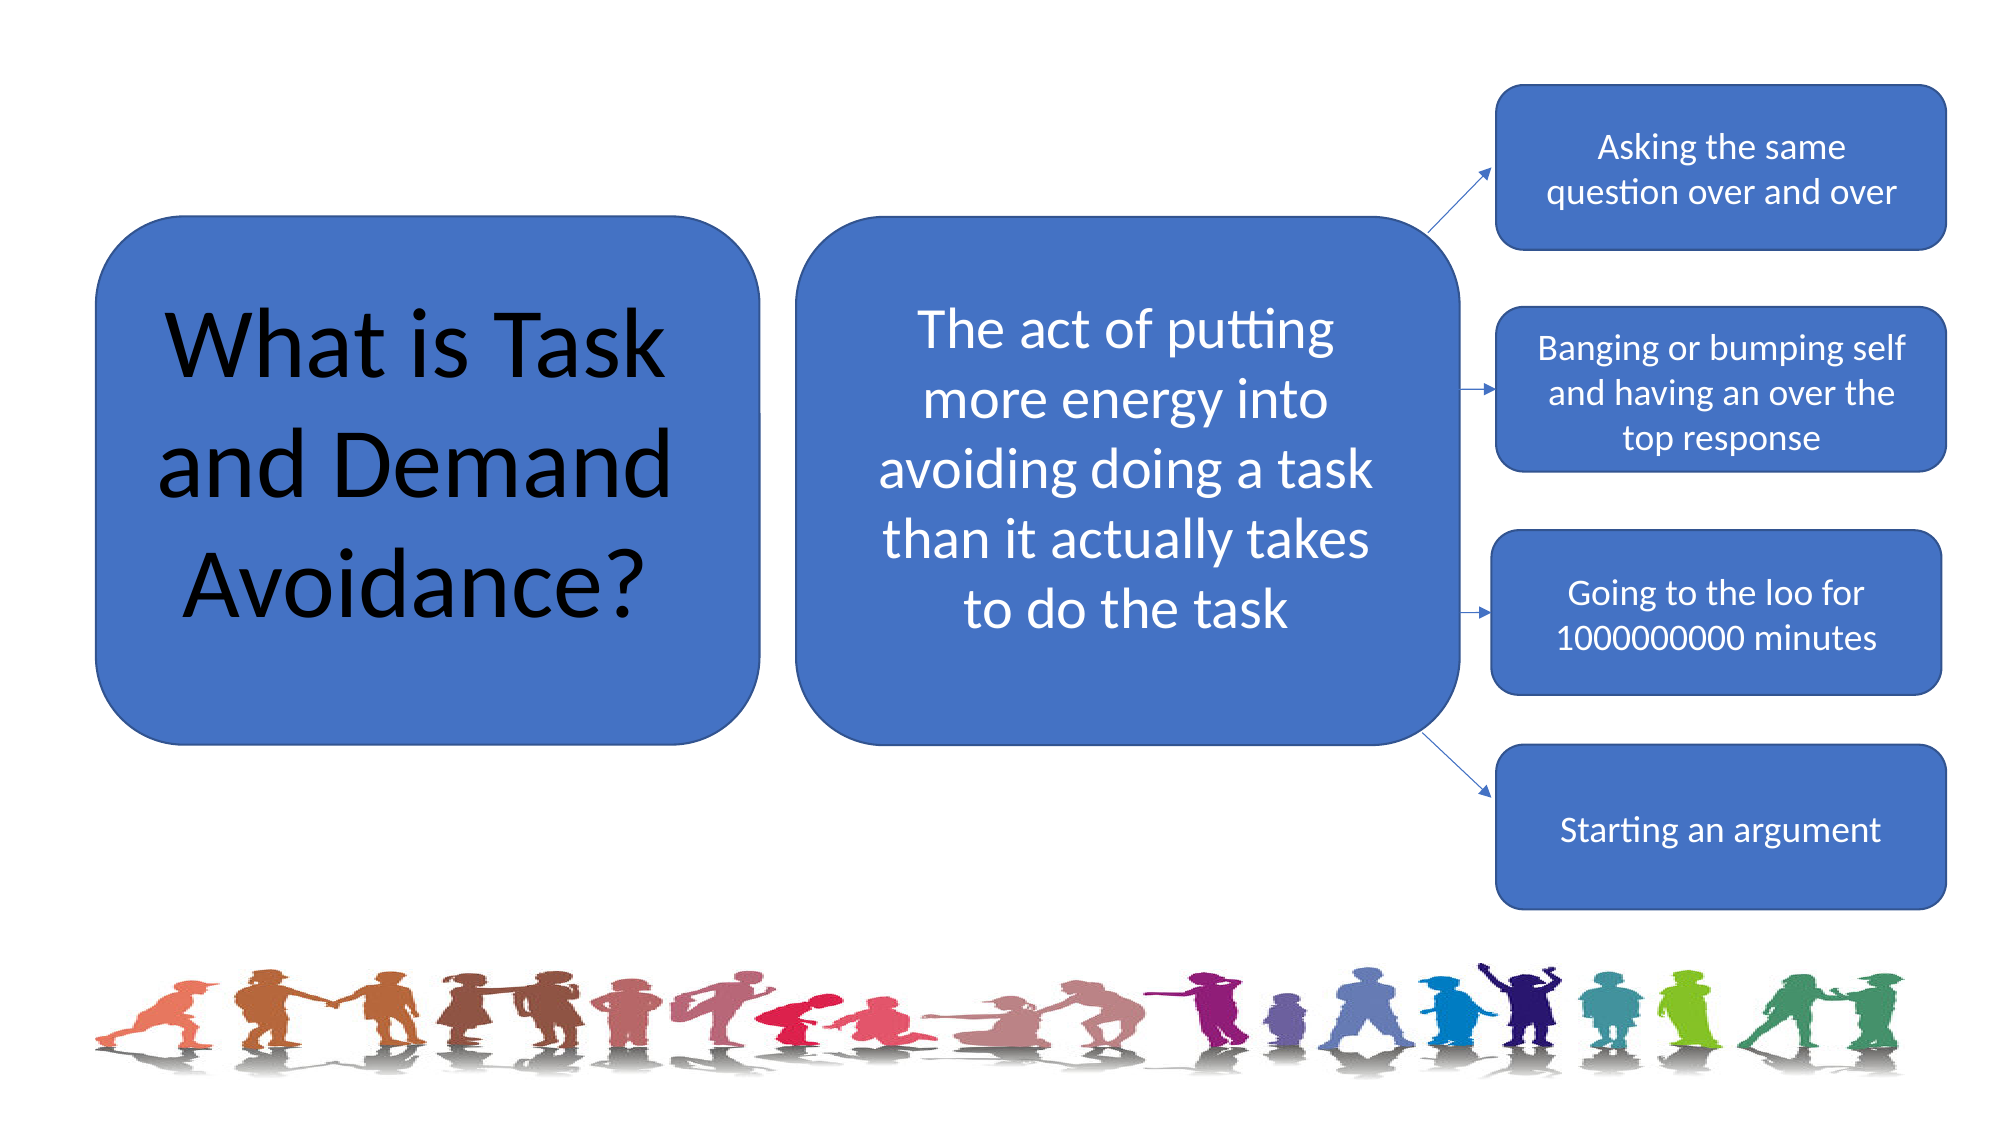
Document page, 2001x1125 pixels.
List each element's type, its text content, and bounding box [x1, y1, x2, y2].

text_box [795, 215, 1461, 747]
text_box [94, 295, 761, 746]
text_box [101, 215, 754, 270]
text_box Banging or bumping self and having an over the top response [1520, 315, 1924, 466]
text_box [1495, 84, 1948, 251]
text_box Starting an argument [1495, 743, 1948, 911]
text_box Going to the loo for 1000000000 minutes [1490, 529, 1943, 696]
picture [95, 963, 1905, 1080]
text_box [1495, 305, 1948, 473]
text_box What is Task and Demand Avoidance? [72, 270, 760, 646]
text_box Asking the same question over and over [1520, 115, 1924, 220]
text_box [1427, 167, 1492, 233]
text_box The act of putting more energy into avoiding doing a task than it actually takes to do the task [837, 282, 1415, 648]
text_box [1422, 732, 1492, 798]
